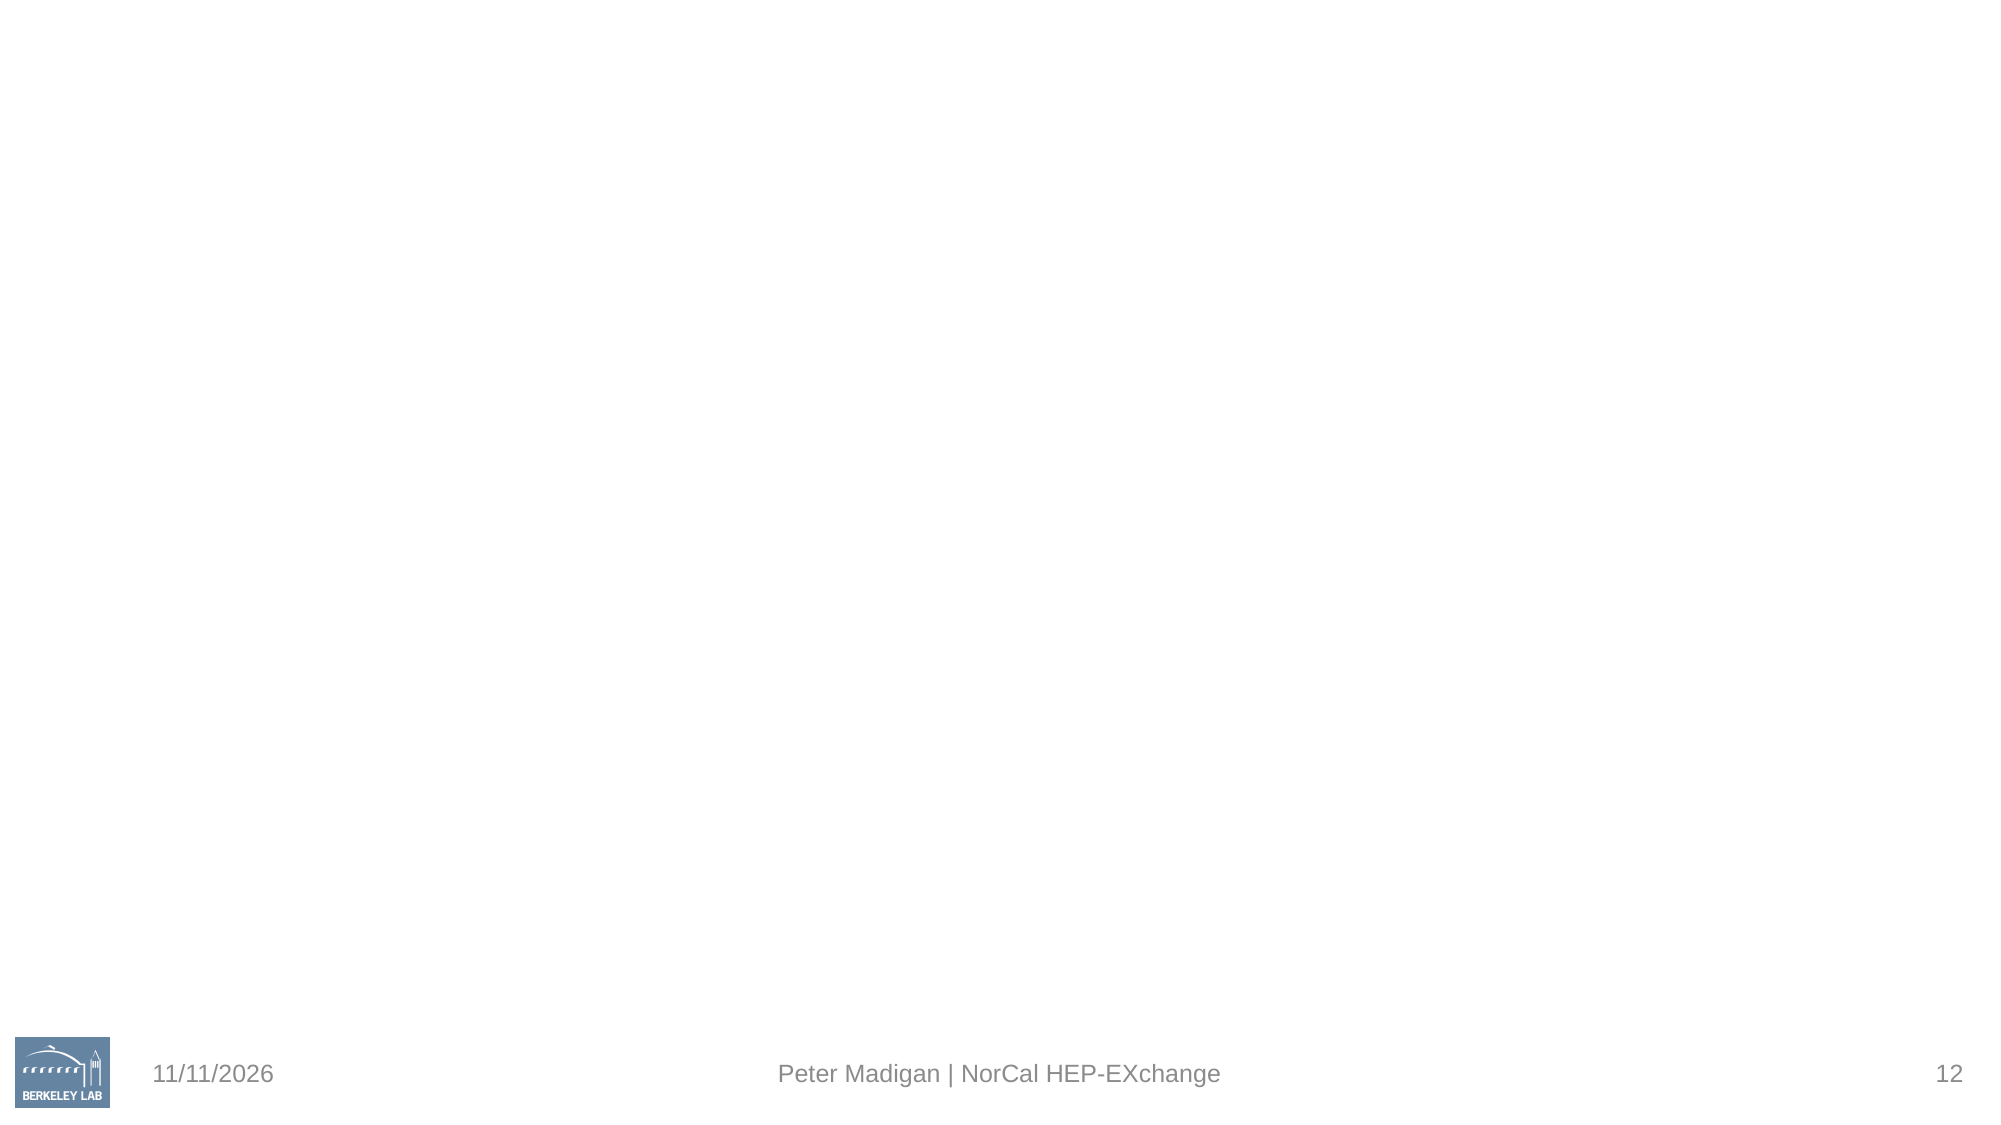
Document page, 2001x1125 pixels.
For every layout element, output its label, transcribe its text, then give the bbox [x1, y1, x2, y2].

footer Peter Madigan | NorCal HEP-EXchange [662, 1042, 1338, 1103]
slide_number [137, 1042, 588, 1103]
slide_number 12 [1412, 1042, 1979, 1103]
picture [15, 1037, 110, 1108]
